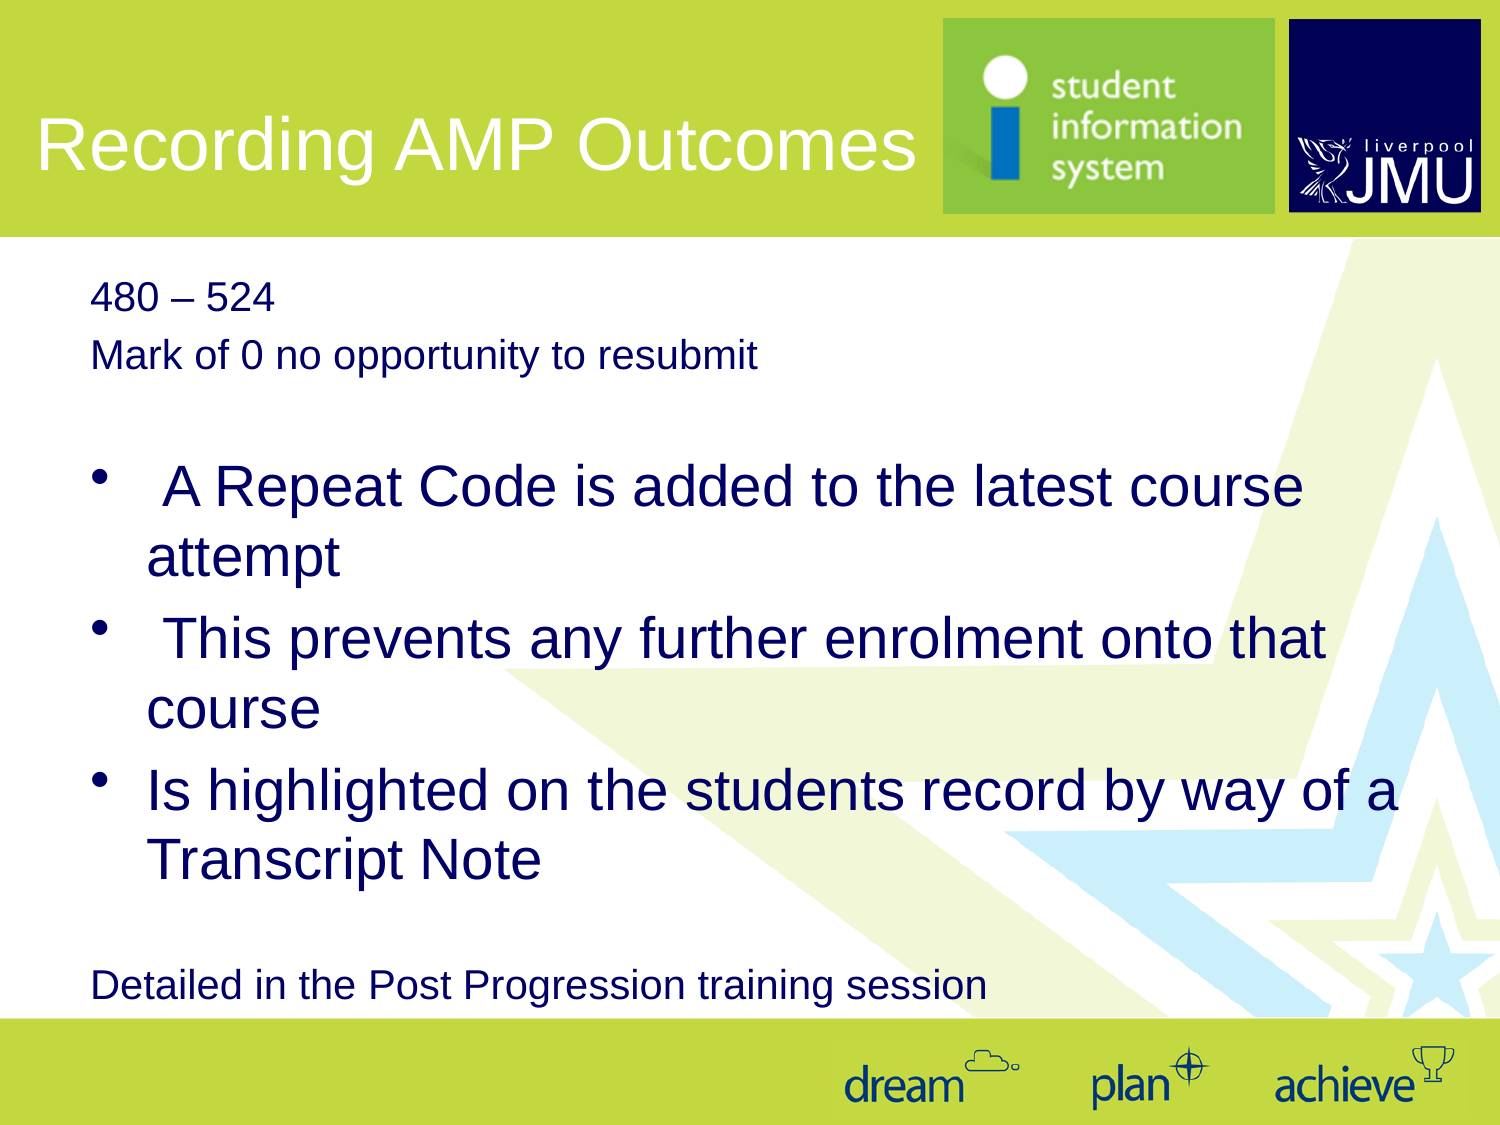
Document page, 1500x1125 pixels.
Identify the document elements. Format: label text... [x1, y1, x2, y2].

title Recording AMP Outcomes [20, 46, 984, 235]
picture [0, 0, 1500, 1125]
list 480 – 524 Mark of 0 no opportunity to resubmit A Repeat Code is added to the latest course attempt This prevents any further enrolment onto that course Is highlighted on the students record by way of a Transcript Note Detailed in the Post Progression training session [74, 262, 1426, 1039]
